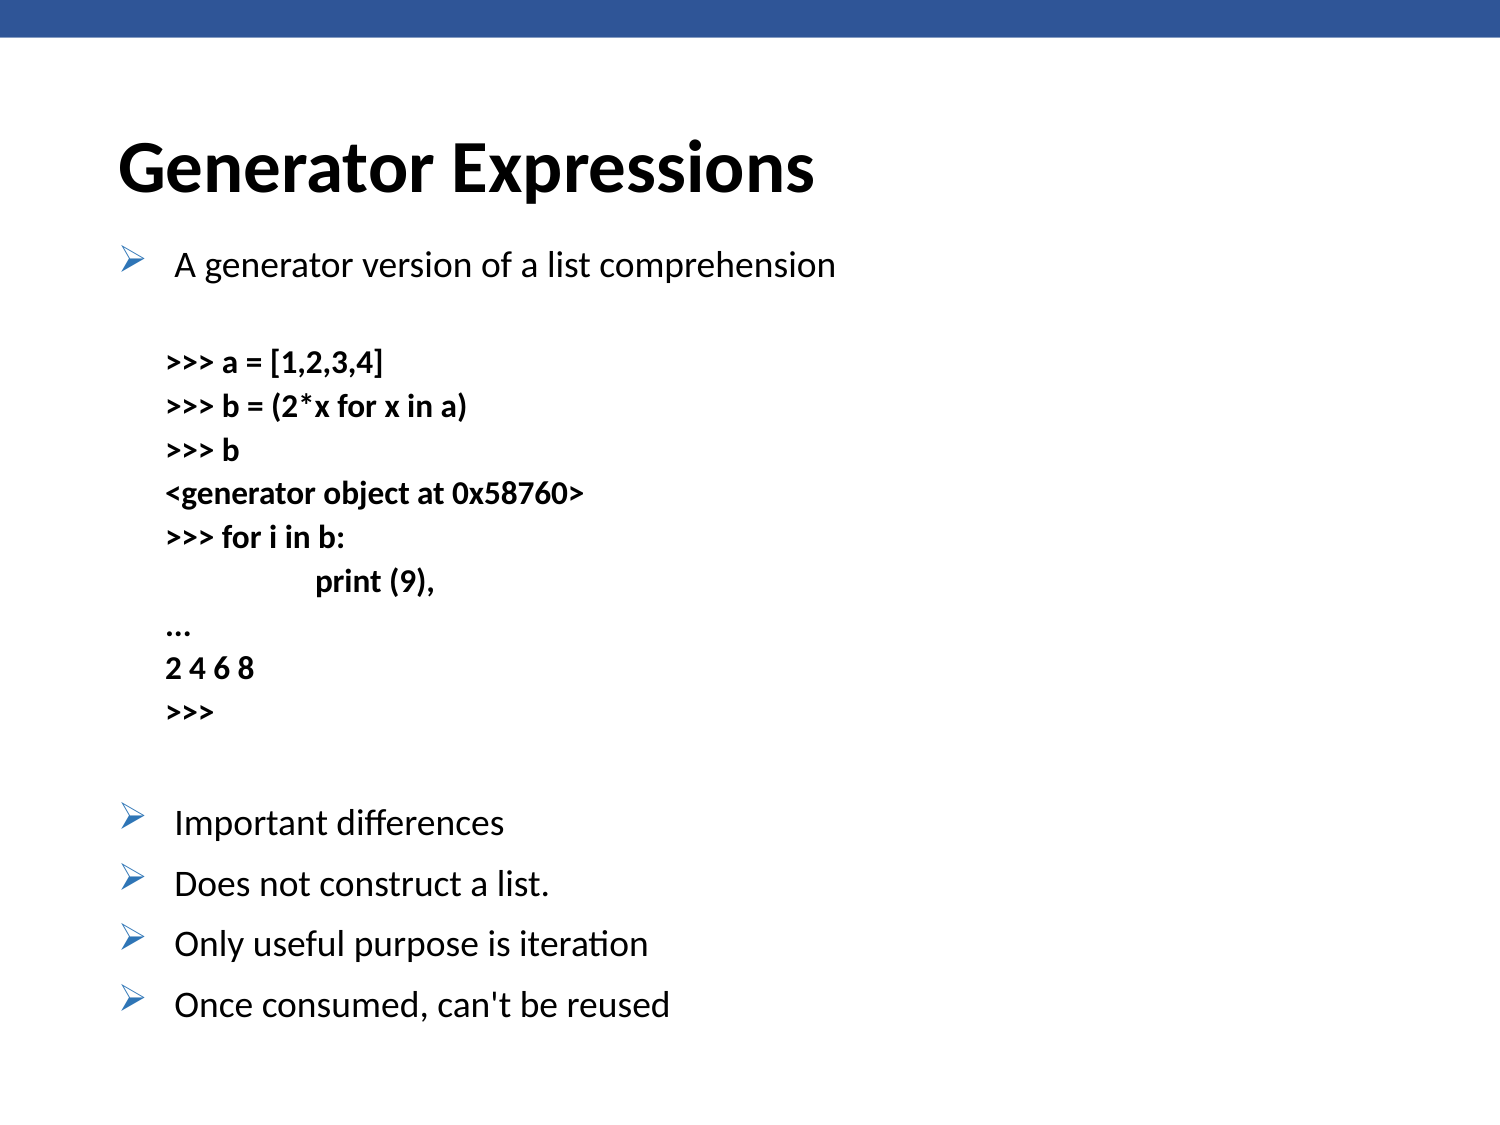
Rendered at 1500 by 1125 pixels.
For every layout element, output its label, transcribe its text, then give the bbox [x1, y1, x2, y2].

list A generator version of a list comprehension >>> a = [1,2,3,4] >>> b = (2*x for x in a) >>> b <generator object at 0x58760> >>> for i in b: print (9), ... 2 4 6 8 >>> Important differences Does not construct a list. Only useful purpose is iteration Once consumed, can't be reused [103, 237, 1397, 1014]
title Generator Expressions [103, 59, 1397, 237]
